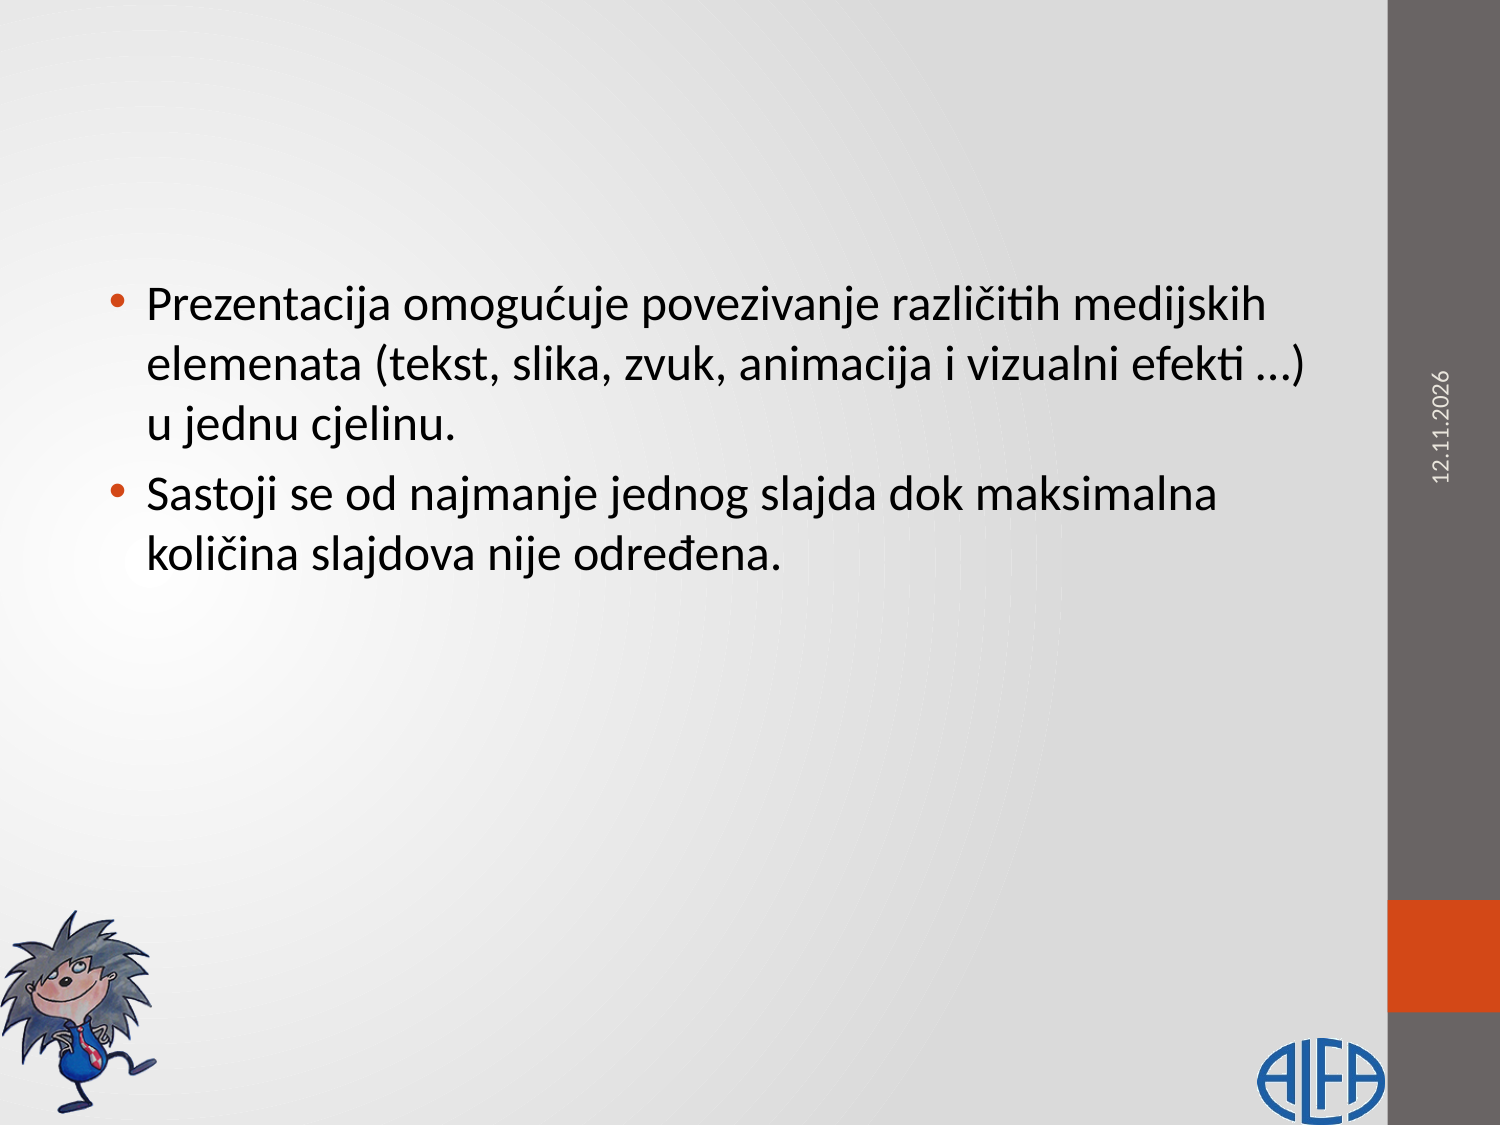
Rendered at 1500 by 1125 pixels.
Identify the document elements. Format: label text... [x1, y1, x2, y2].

list Prezentacija omogućuje povezivanje različitih medijskih elemenata (tekst, slika, zvuk, animacija i vizualni efekti …) u jednu cjelinu. Sastoji se od najmanje jednog slajda dok maksimalna količina slajdova nije određena. [75, 262, 1325, 1050]
picture [1257, 1038, 1385, 1125]
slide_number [1408, 100, 1469, 501]
picture [0, 910, 157, 1114]
